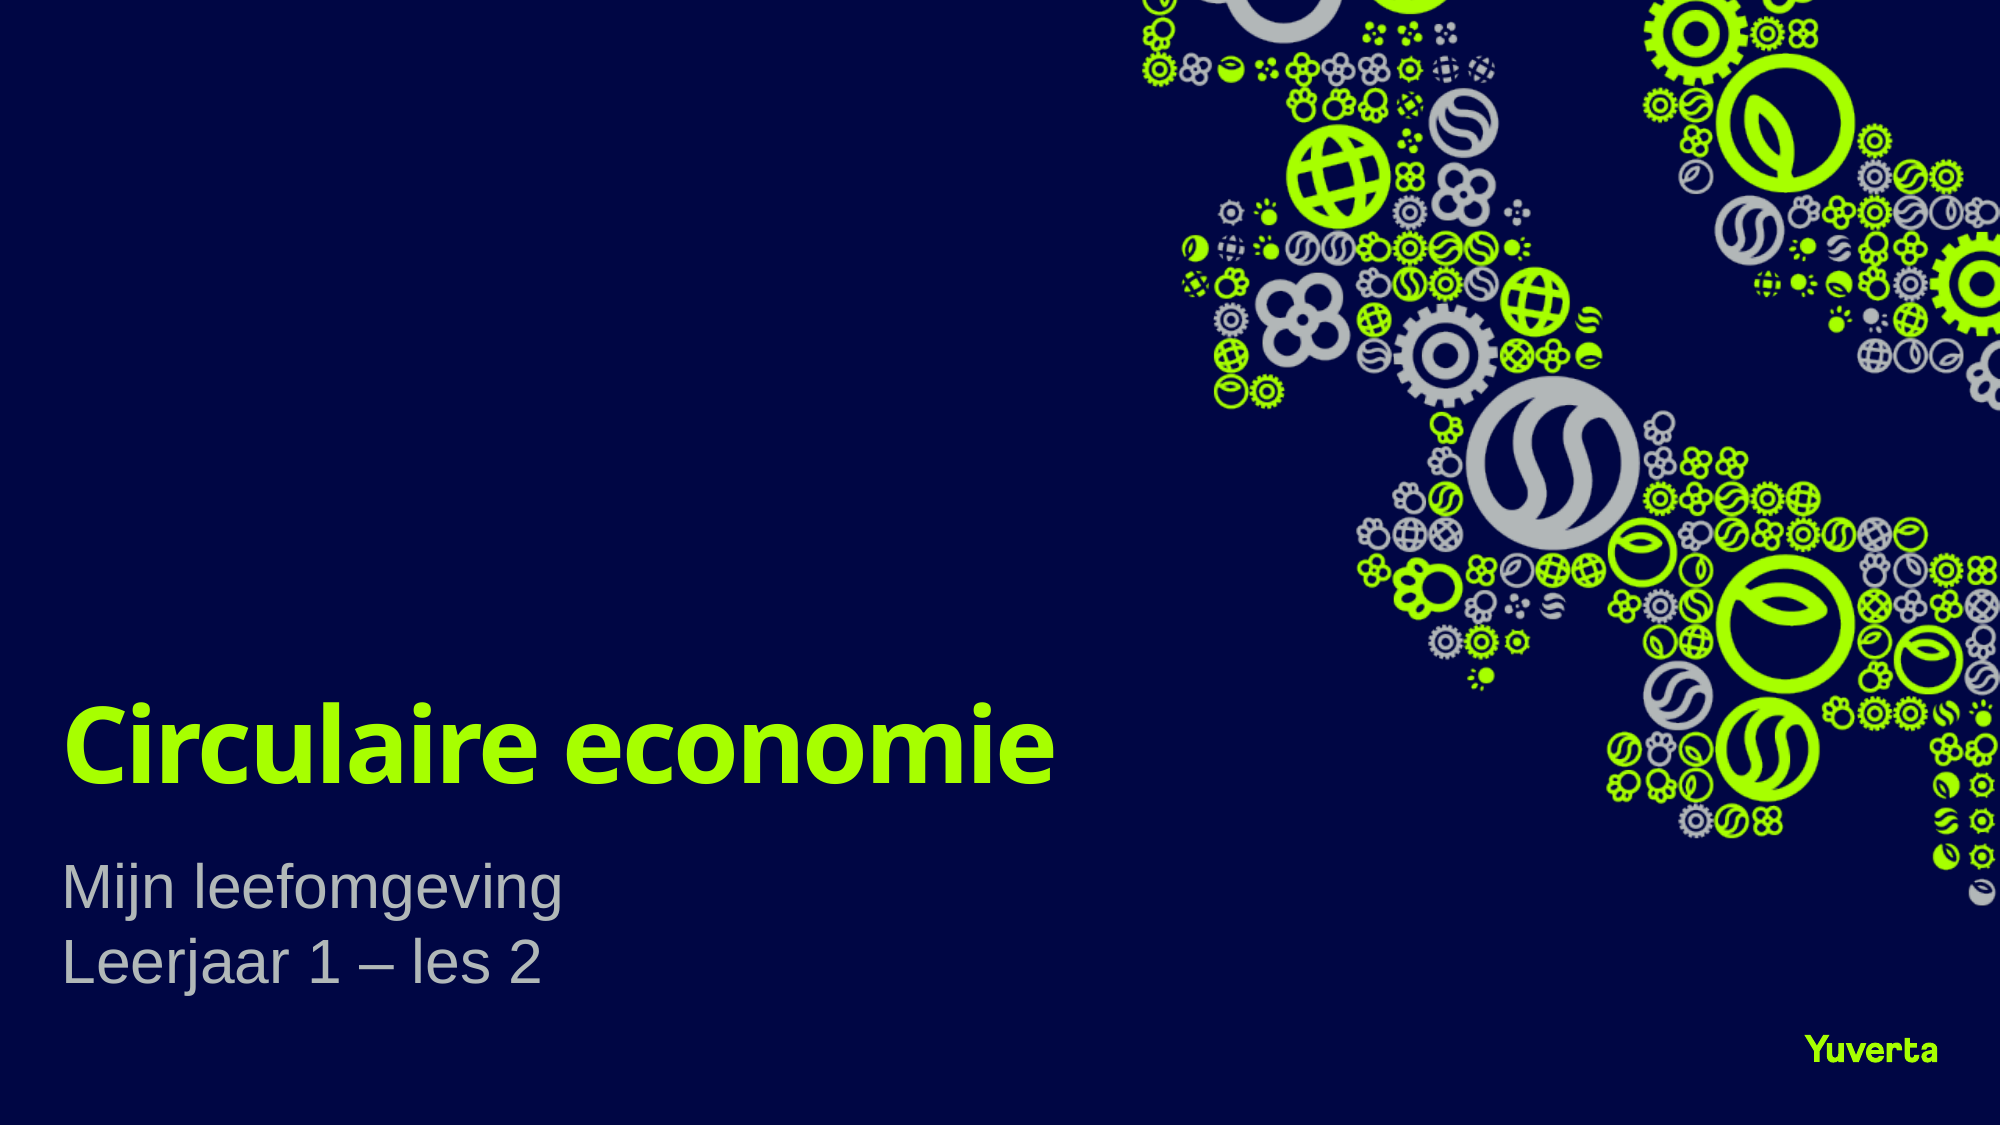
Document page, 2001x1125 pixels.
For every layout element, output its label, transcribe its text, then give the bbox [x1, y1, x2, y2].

subtitle Mijn leefomgeving Leerjaar 1 – les 2 [61, 845, 1320, 1006]
title Circulaire economie [60, 463, 1319, 805]
picture [0, 0, 2000, 1125]
